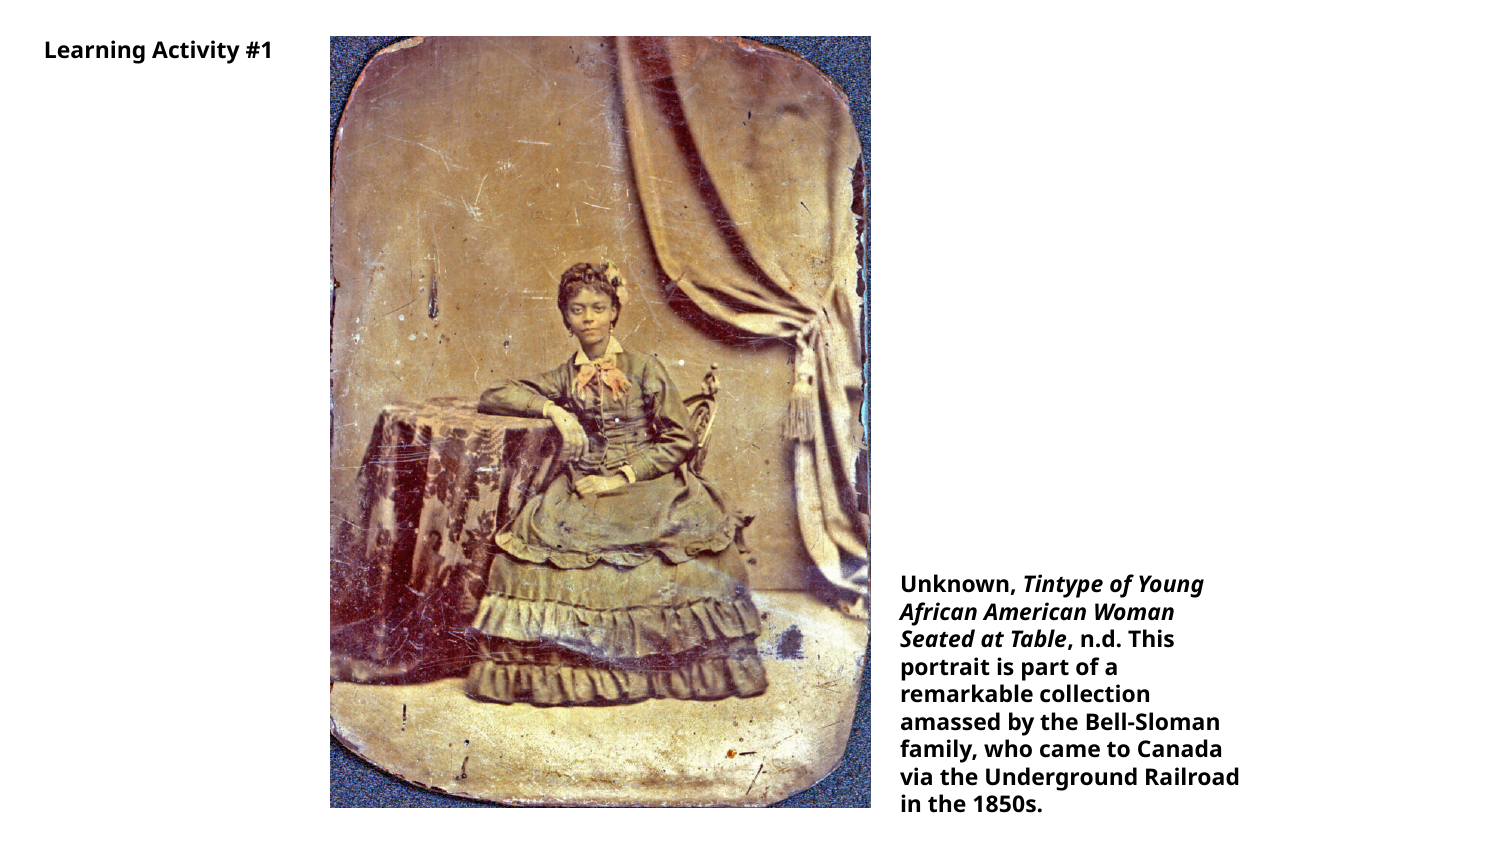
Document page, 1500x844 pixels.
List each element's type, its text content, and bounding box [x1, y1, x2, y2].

text_box Unknown, Tintype of Young African American Woman Seated at Table, n.d. This portrait is part of a remarkable collection amassed by the Bell-Sloman family, who came to Canada via the Underground Railroad in the 1850s. [885, 555, 1267, 833]
picture [330, 36, 872, 808]
text_box Learning Activity #1 [28, 16, 453, 78]
